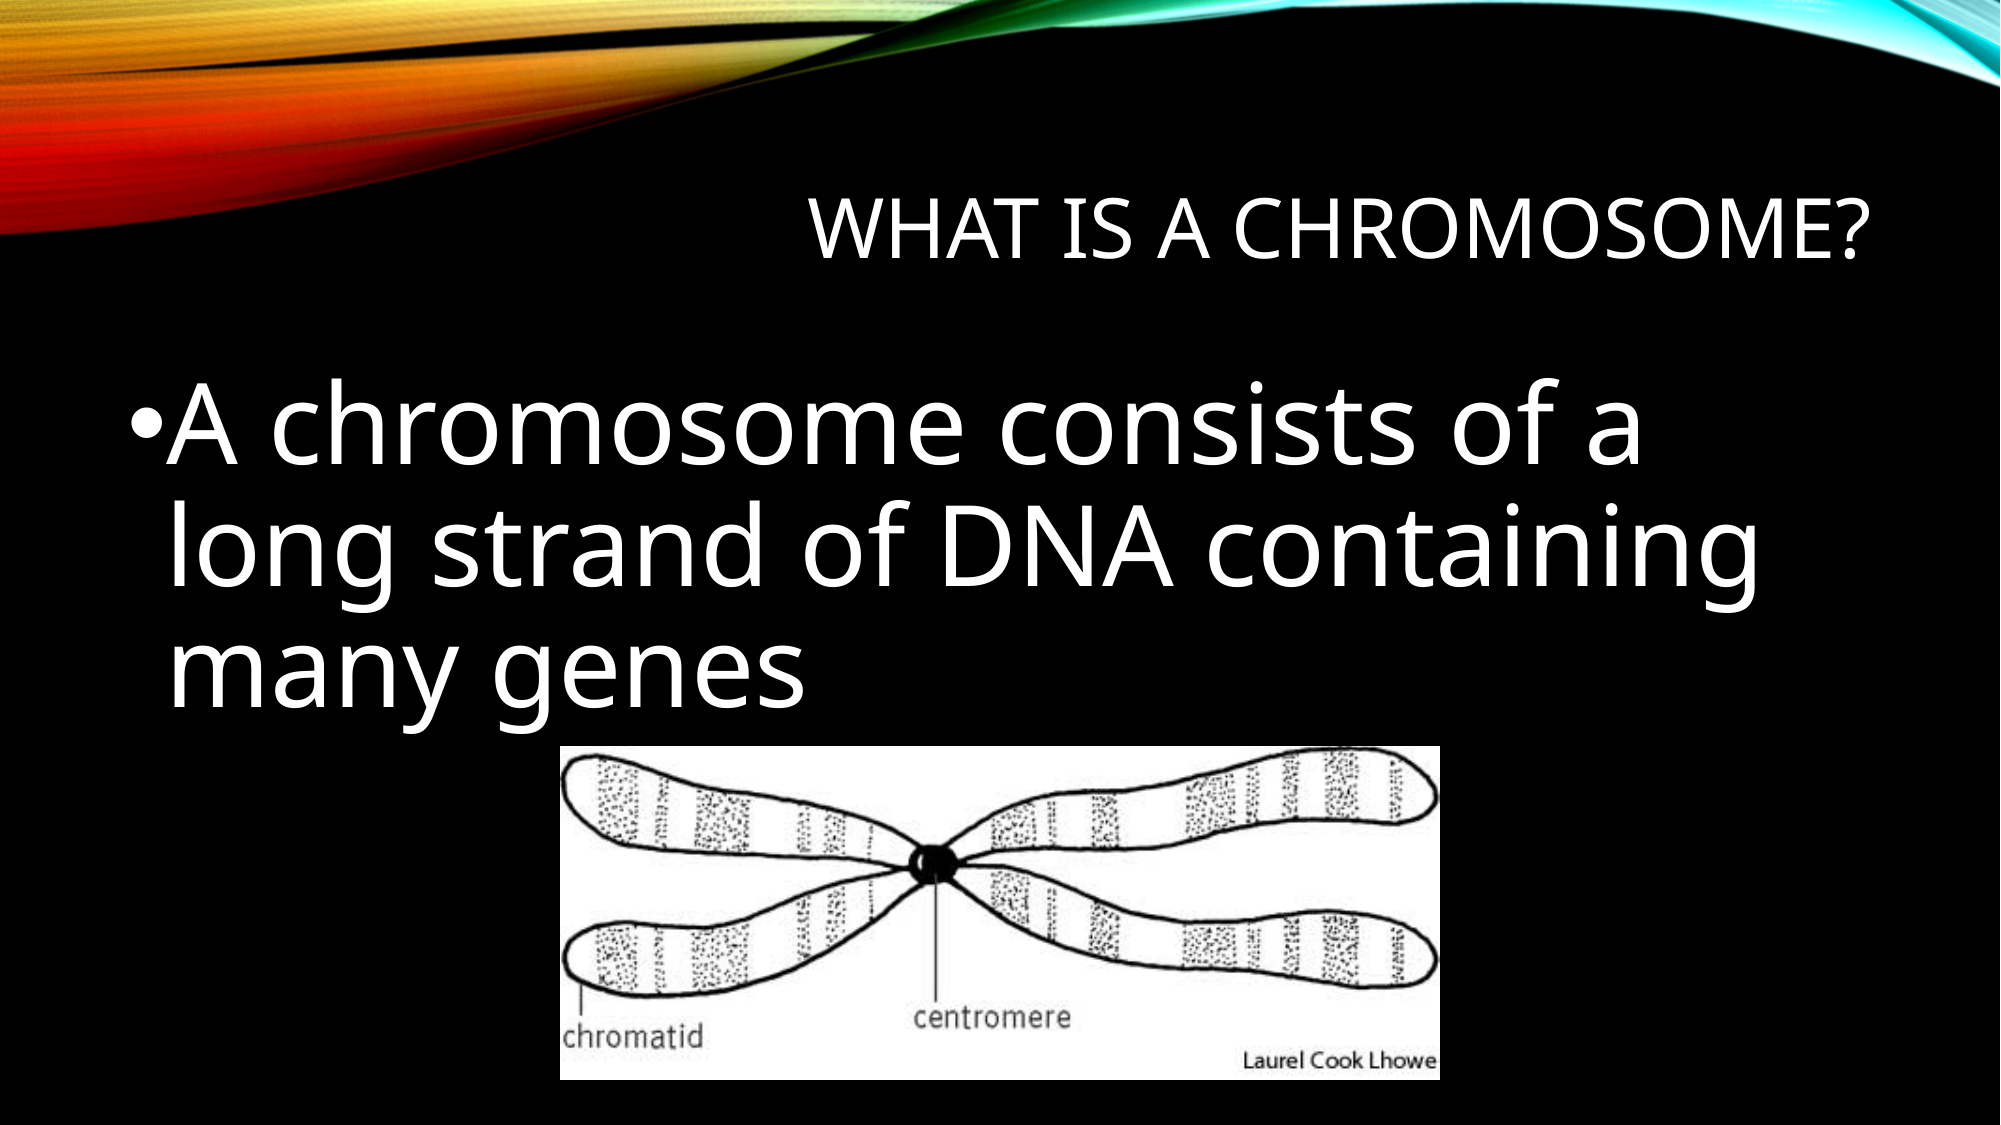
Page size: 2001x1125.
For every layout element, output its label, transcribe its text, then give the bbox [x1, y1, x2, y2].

picture [0, 0, 2000, 237]
picture [560, 745, 1440, 1080]
title What is a chromosome? [474, 125, 1888, 338]
list A chromosome consists of a long strand of DNA containing many genes [112, 360, 1888, 1021]
